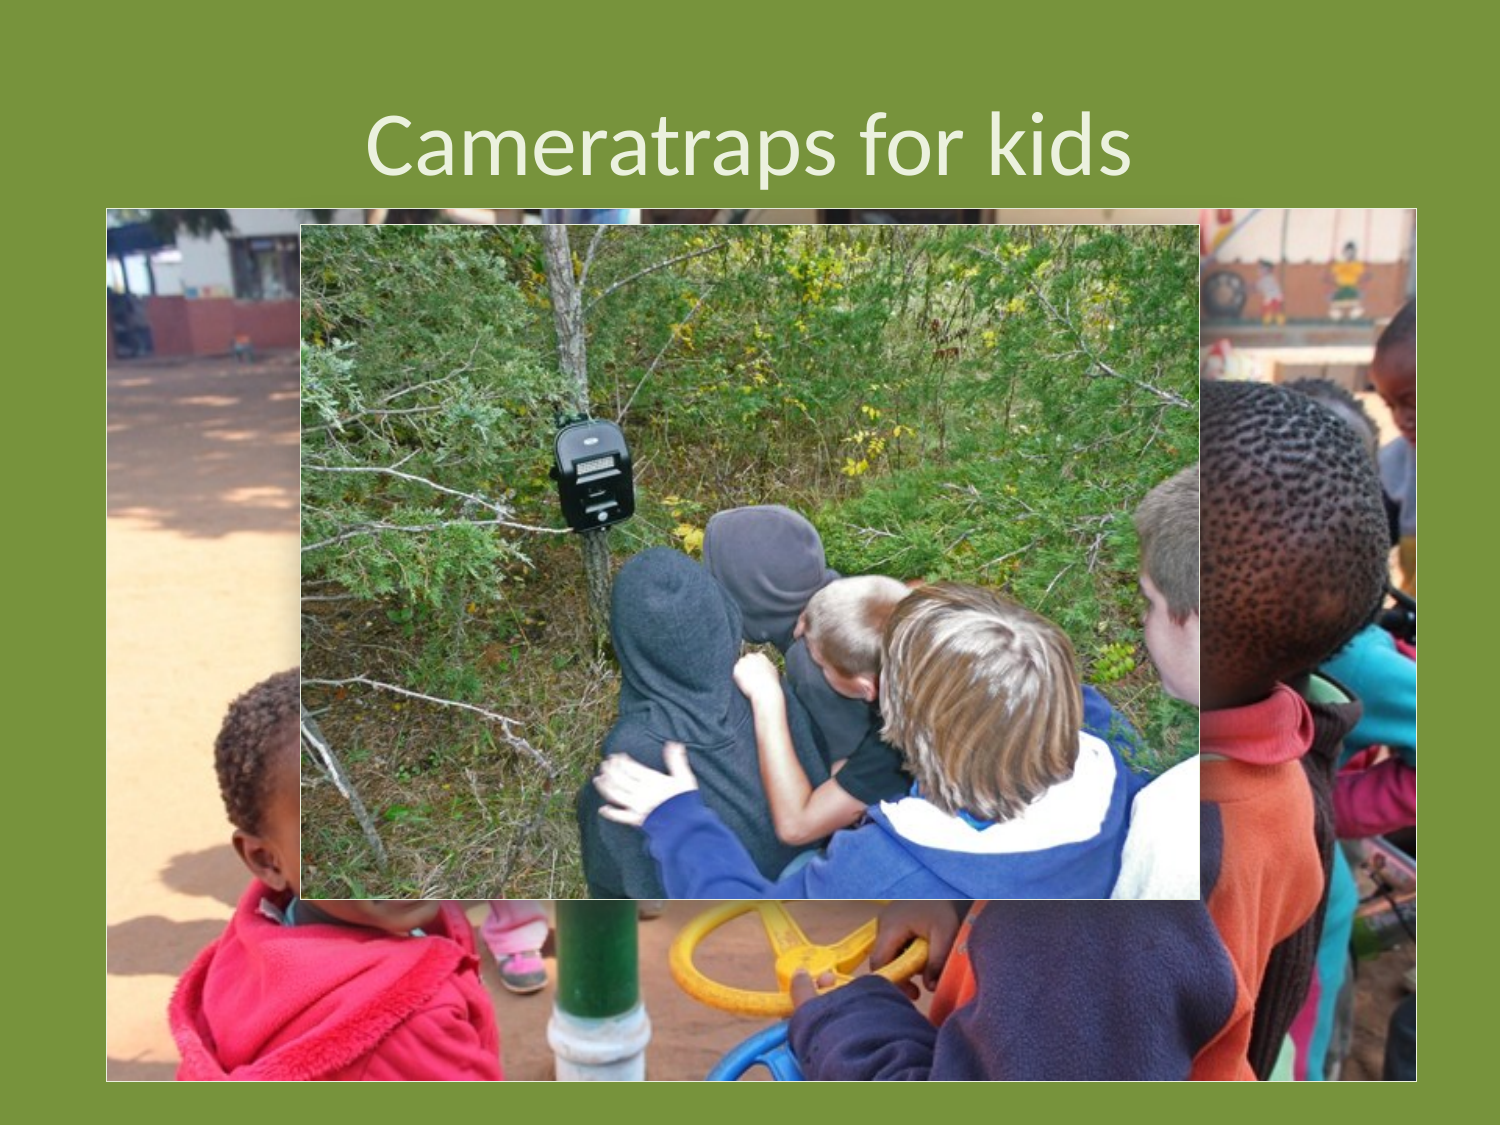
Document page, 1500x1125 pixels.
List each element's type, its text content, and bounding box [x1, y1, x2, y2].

picture [106, 207, 1417, 1083]
title Cameratraps for kids [75, 45, 1425, 233]
